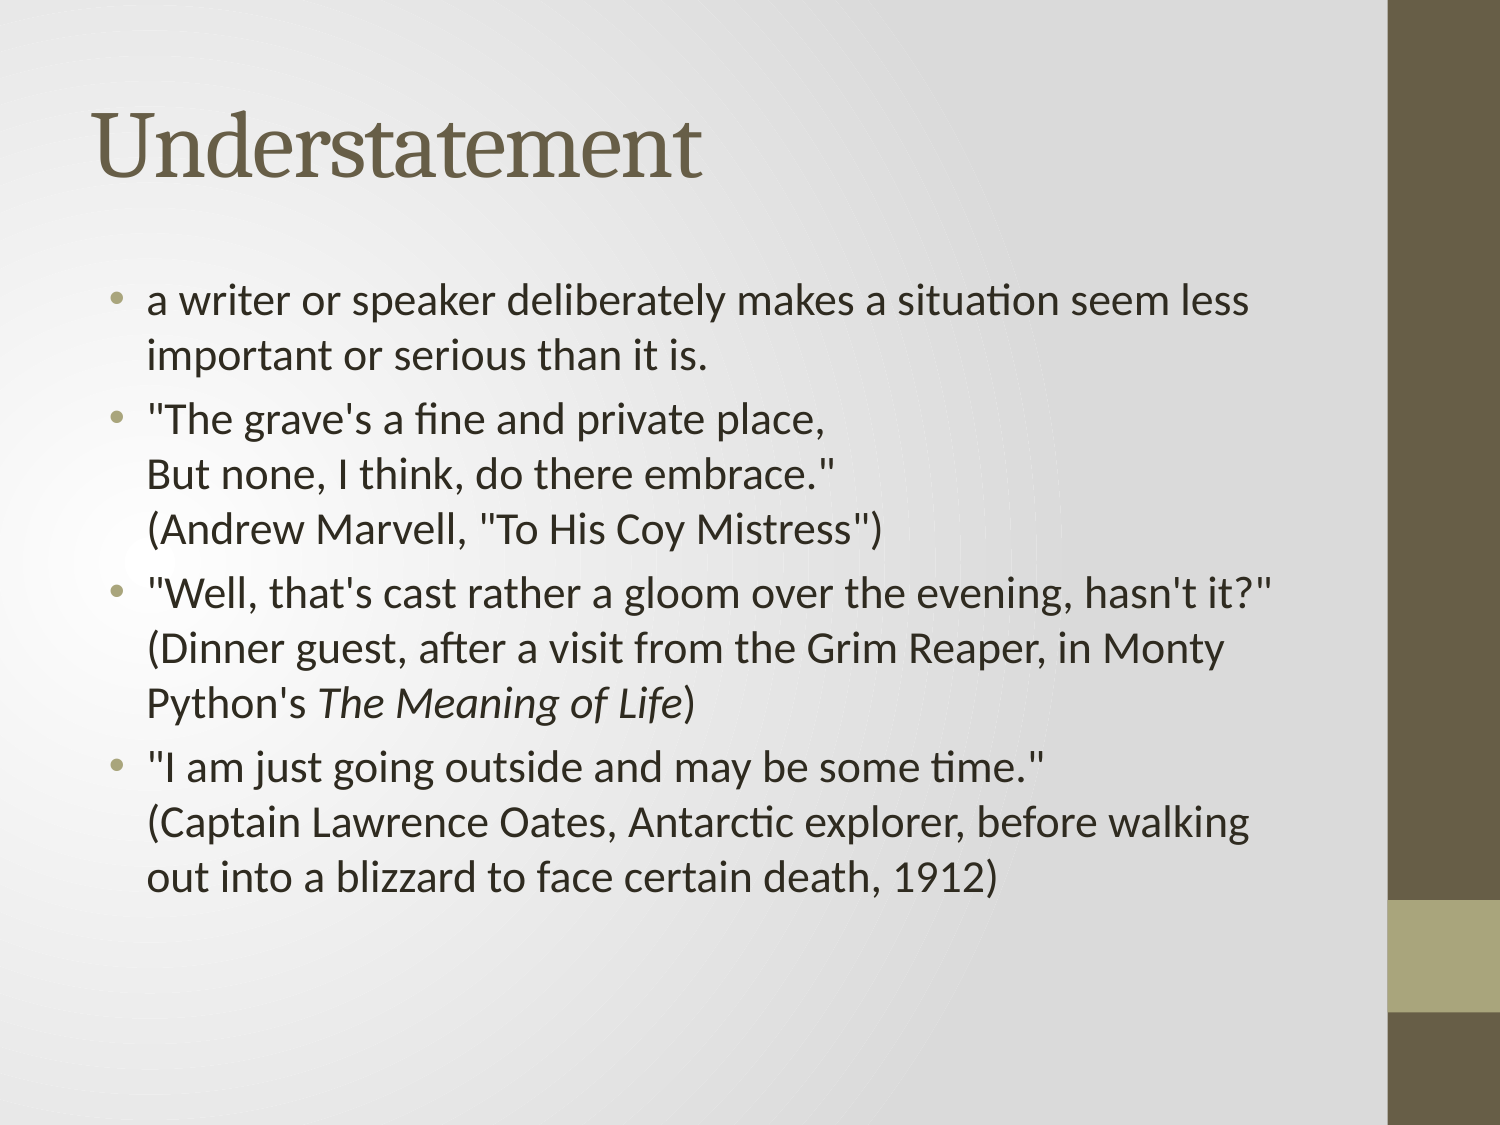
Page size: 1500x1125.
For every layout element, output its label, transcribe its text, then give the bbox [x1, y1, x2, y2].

title Understatement [75, 45, 1325, 233]
list a writer or speaker deliberately makes a situation seem less important or serious than it is. "The grave's a fine and private place, But none, I think, do there embrace." (Andrew Marvell, "To His Coy Mistress") "Well, that's cast rather a gloom over the evening, hasn't it?" (Dinner guest, after a visit from the Grim Reaper, in Monty Python's The Meaning of Life) "I am just going outside and may be some time." (Captain Lawrence Oates, Antarctic explorer, before walking out into a blizzard to face certain death, 1912) [75, 262, 1325, 1050]
